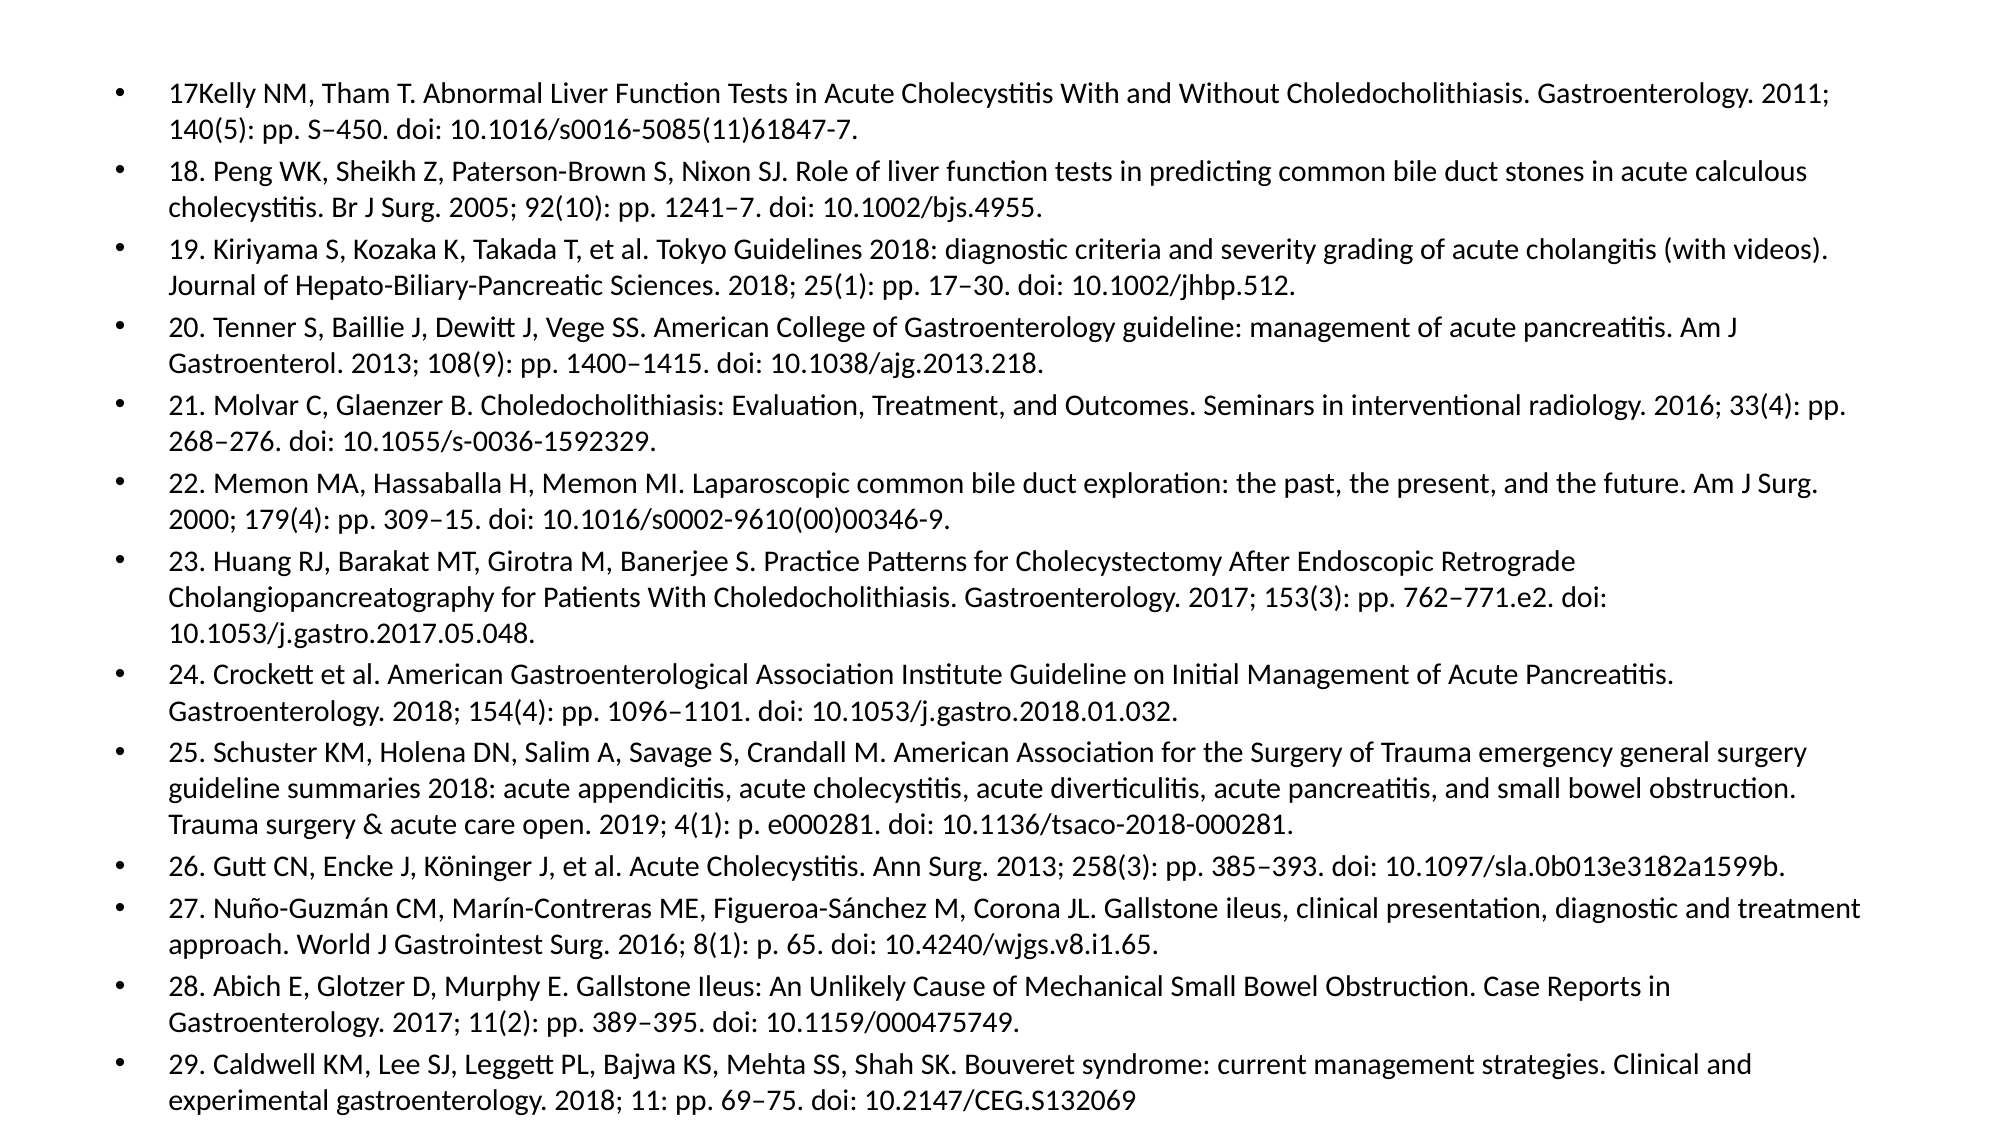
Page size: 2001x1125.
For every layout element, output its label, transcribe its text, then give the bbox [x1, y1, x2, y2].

list 17Kelly NM, Tham T. Abnormal Liver Function Tests in Acute Cholecystitis With and Without Choledocholithiasis. Gastroenterology. 2011; 140(5): pp. S–450. doi: 10.1016/s0016-5085(11)61847-7. 18. Peng WK, Sheikh Z, Paterson-Brown S, Nixon SJ. Role of liver function tests in predicting common bile duct stones in acute calculous cholecystitis. Br J Surg. 2005; 92(10): pp. 1241–7. doi: 10.1002/bjs.4955. 19. Kiriyama S, Kozaka K, Takada T, et al. Tokyo Guidelines 2018: diagnostic criteria and severity grading of acute cholangitis (with videos). Journal of Hepato-Biliary-Pancreatic Sciences. 2018; 25(1): pp. 17–30. doi: 10.1002/jhbp.512. 20. Tenner S, Baillie J, Dewitt J, Vege SS. American College of Gastroenterology guideline: management of acute pancreatitis. Am J Gastroenterol. 2013; 108(9): pp. 1400–1415. doi: 10.1038/ajg.2013.218. 21. Molvar C, Glaenzer B. Choledocholithiasis: Evaluation, Treatment, and Outcomes. Seminars in interventional radiology. 2016; 33(4): pp. 268–276. doi: 10.1055/s-0036-1592329. 22. Memon MA, Hassaballa H, Memon MI. Laparoscopic common bile duct exploration: the past, the present, and the future. Am J Surg. 2000; 179(4): pp. 309–15. doi: 10.1016/s0002-9610(00)00346-9. 23. Huang RJ, Barakat MT, Girotra M, Banerjee S. Practice Patterns for Cholecystectomy After Endoscopic Retrograde Cholangiopancreatography for Patients With Choledocholithiasis. Gastroenterology. 2017; 153(3): pp. 762–771.e2. doi: 10.1053/j.gastro.2017.05.048. 24. Crockett et al. American Gastroenterological Association Institute Guideline on Initial Management of Acute Pancreatitis. Gastroenterology. 2018; 154(4): pp. 1096–1101. doi: 10.1053/j.gastro.2018.01.032. 25. Schuster KM, Holena DN, Salim A, Savage S, Crandall M. American Association for the Surgery of Trauma emergency general surgery guideline summaries 2018: acute appendicitis, acute cholecystitis, acute diverticulitis, acute pancreatitis, and small bowel obstruction. Trauma surgery & acute care open. 2019; 4(1): p. e000281. doi: 10.1136/tsaco-2018-000281. 26. Gutt CN, Encke J, Köninger J, et al. Acute Cholecystitis. Ann Surg. 2013; 258(3): pp. 385–393. doi: 10.1097/sla.0b013e3182a1599b. 27. Nuño-Guzmán CM, Marín-Contreras ME, Figueroa-Sánchez M, Corona JL. Gallstone ileus, clinical presentation, diagnostic and treatment approach. World J Gastrointest Surg. 2016; 8(1): p. 65. doi: 10.4240/wjgs.v8.i1.65. 28. Abich E, Glotzer D, Murphy E. Gallstone Ileus: An Unlikely Cause of Mechanical Small Bowel Obstruction. Case Reports in Gastroenterology. 2017; 11(2): pp. 389–395. doi: 10.1159/000475749. 29. Caldwell KM, Lee SJ, Leggett PL, Bajwa KS, Mehta SS, Shah SK. Bouveret syndrome: current management strategies. Clinical and experimental gastroenterology. 2018; 11: pp. 69–75. doi: 10.2147/CEG.S132069 [99, 66, 1900, 1125]
